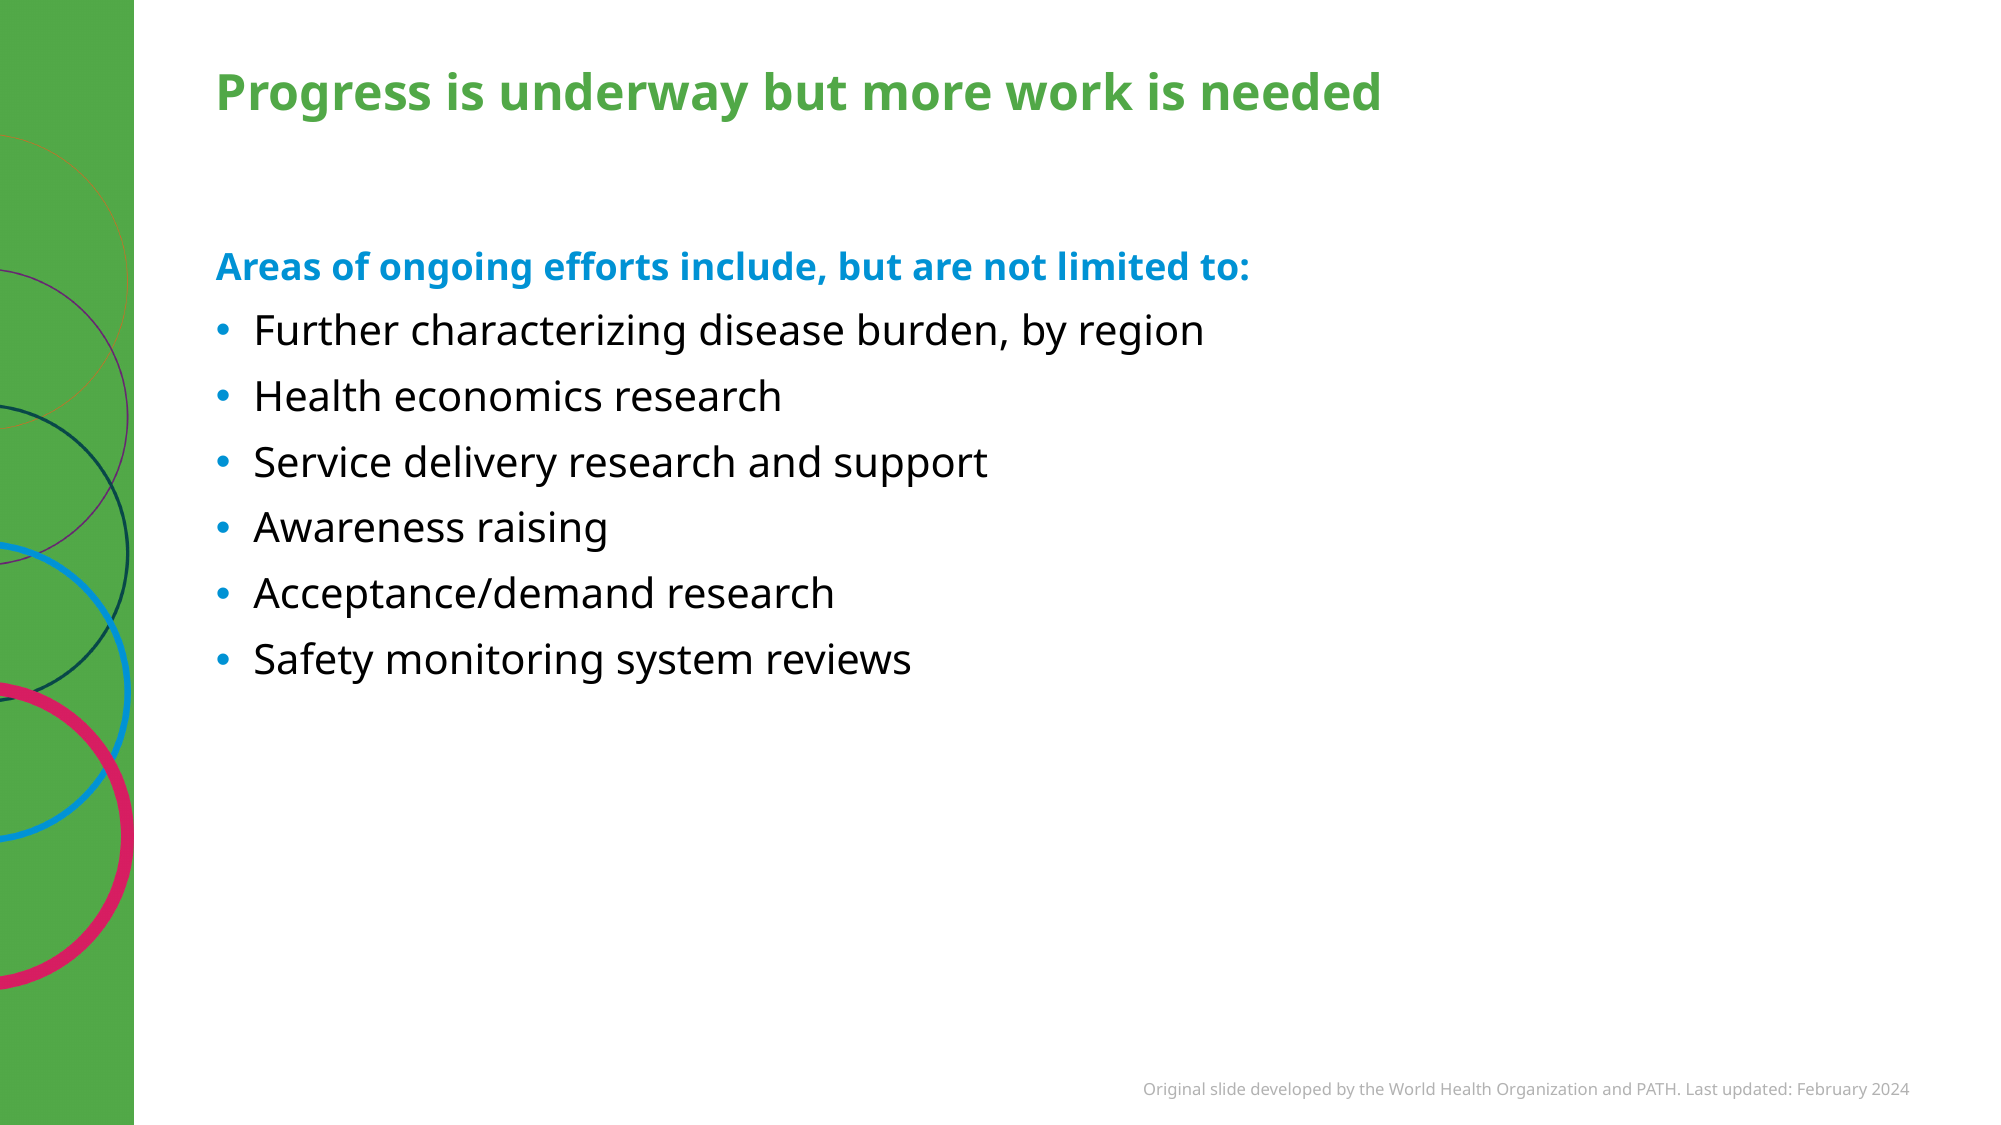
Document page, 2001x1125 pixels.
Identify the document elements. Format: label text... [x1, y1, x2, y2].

list Areas of ongoing efforts include, but are not limited to: Further characterizing disease burden, by region Health economics research Service delivery research and support Awareness raising Acceptance/demand research Safety monitoring system reviews [200, 240, 1794, 1066]
title Progress is underway but more work is needed [200, 59, 1926, 205]
footer Original slide developed by the World Health Organization and PATH. Last updated: February 2024 [1126, 1074, 1926, 1103]
picture [0, 0, 134, 1125]
